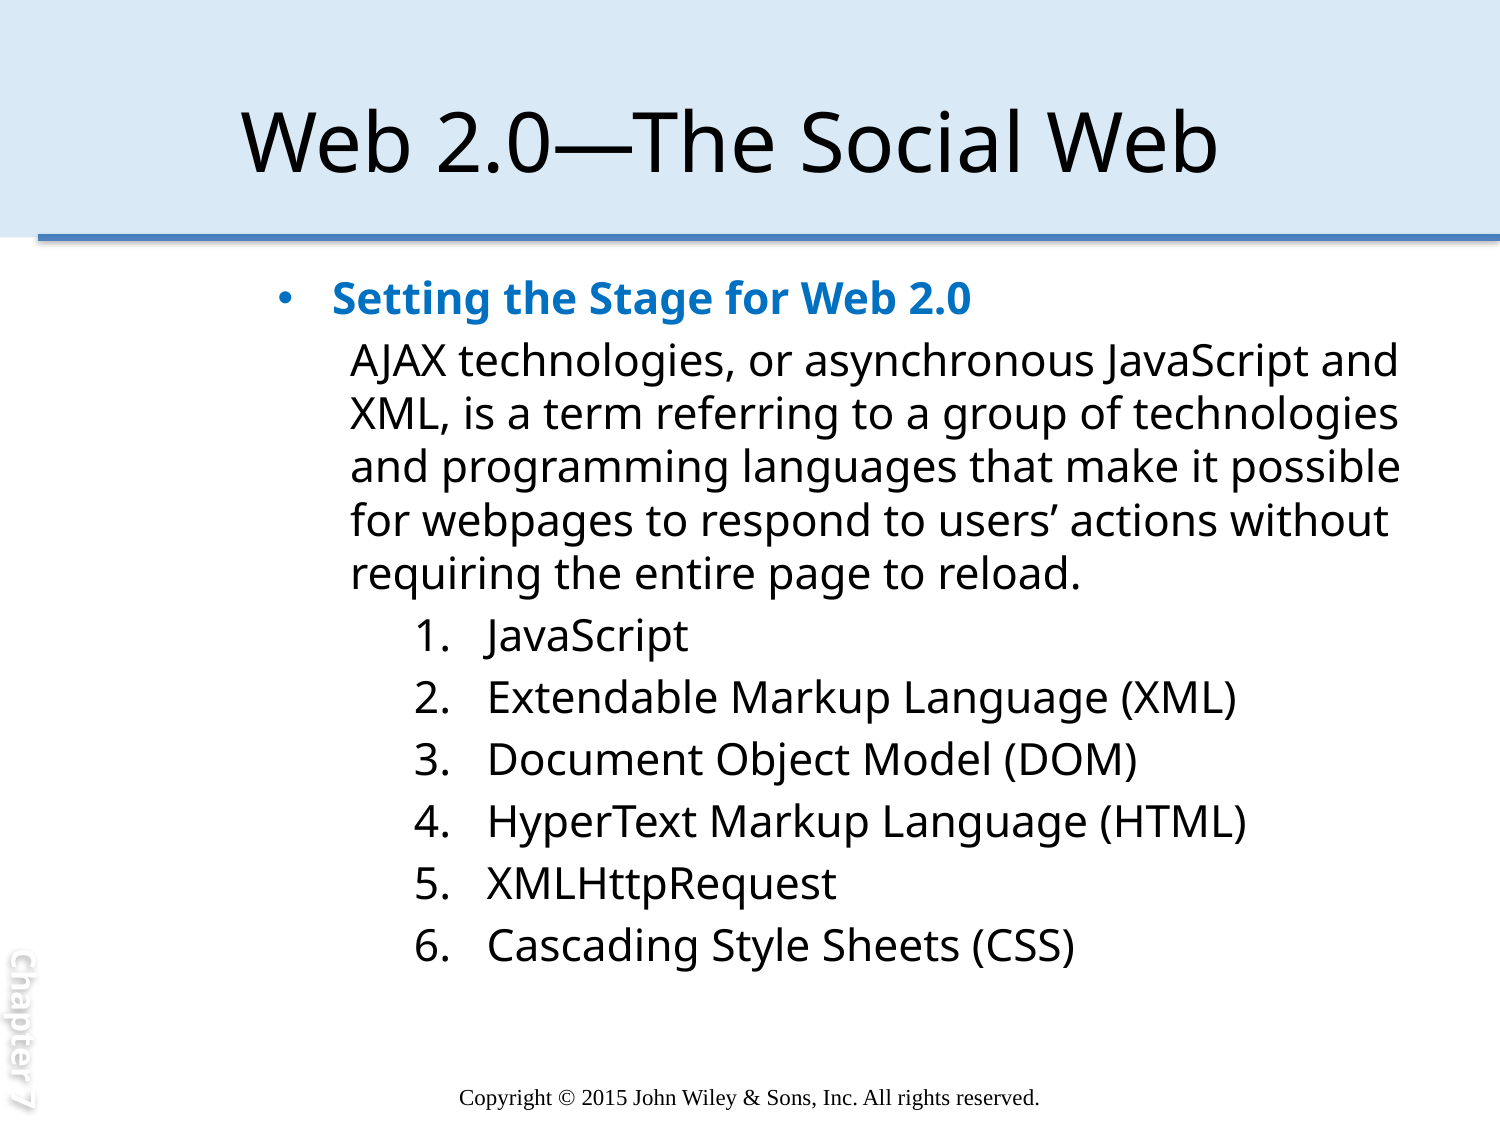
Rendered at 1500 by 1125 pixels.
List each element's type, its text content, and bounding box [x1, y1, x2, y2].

list Setting the Stage for Web 2.0 AJAX technologies, or asynchronous JavaScript and XML, is a term referring to a group of technologies and programming languages that make it possible for webpages to respond to users’ actions without requiring the entire page to reload. JavaScript Extendable Markup Language (XML) Document Object Model (DOM) HyperText Markup Language (HTML) XMLHttpRequest Cascading Style Sheets (CSS) [262, 262, 1425, 1005]
list Chapter 7 [0, 0, 50, 1125]
title Web 2.0—The Social Web [225, 45, 1425, 233]
